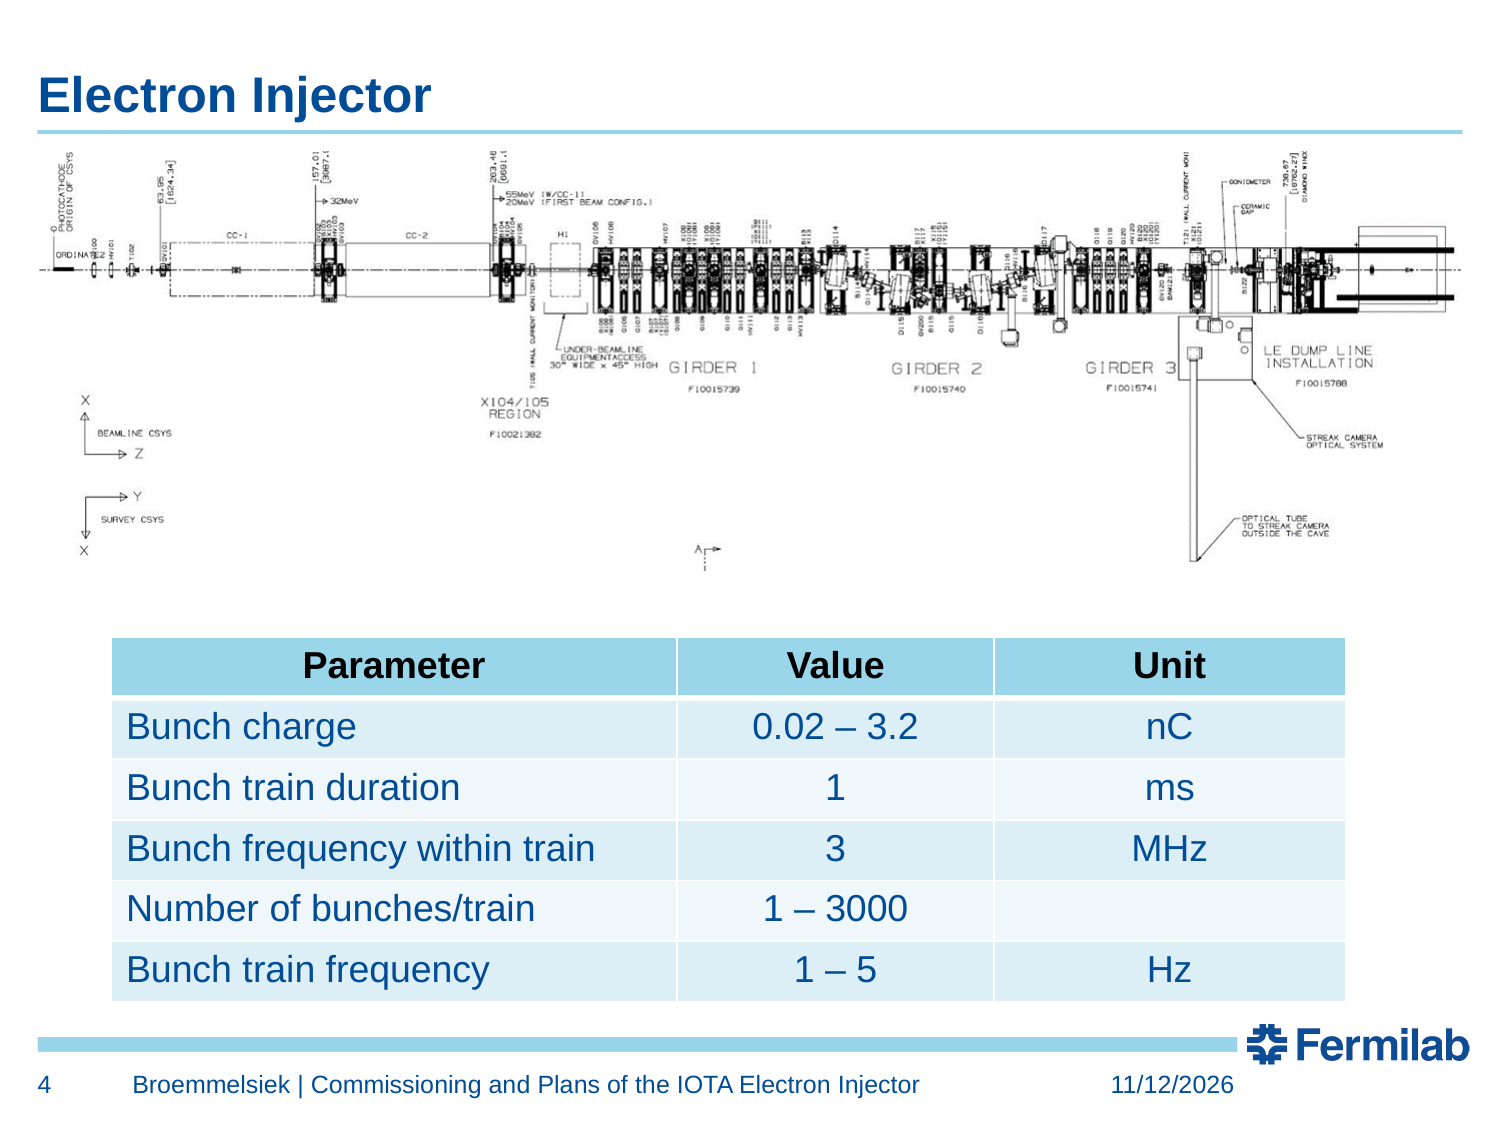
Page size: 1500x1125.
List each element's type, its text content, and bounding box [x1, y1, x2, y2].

table_cell 1 [678, 760, 993, 819]
footer Broemmelsiek | Commissioning and Plans of the IOTA Electron Injector [132, 1068, 1014, 1109]
table_cell Hz [995, 942, 1345, 1001]
table_cell ms [995, 760, 1345, 819]
picture [0, 0, 1500, 1125]
table_cell Bunch charge [112, 701, 676, 758]
table_cell 1 – 5 [678, 942, 993, 1001]
table_header Value [678, 638, 993, 695]
table_cell 0.02 – 3.2 [678, 701, 993, 758]
table_header Parameter [112, 638, 676, 695]
table_cell Bunch train duration [112, 760, 676, 819]
table_cell [995, 881, 1345, 940]
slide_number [1058, 1068, 1235, 1109]
table_cell 1 – 3000 [678, 881, 993, 940]
slide_number 4 [37, 1068, 111, 1109]
table_cell Bunch train frequency [112, 942, 676, 1001]
table_header Unit [995, 638, 1345, 695]
table_cell 3 [678, 821, 993, 880]
table_cell MHz [995, 821, 1345, 880]
title Electron Injector [37, 16, 1463, 123]
table_cell Bunch frequency within train [112, 821, 676, 880]
table_cell Number of bunches/train [112, 881, 676, 940]
table_cell nC [995, 701, 1345, 758]
